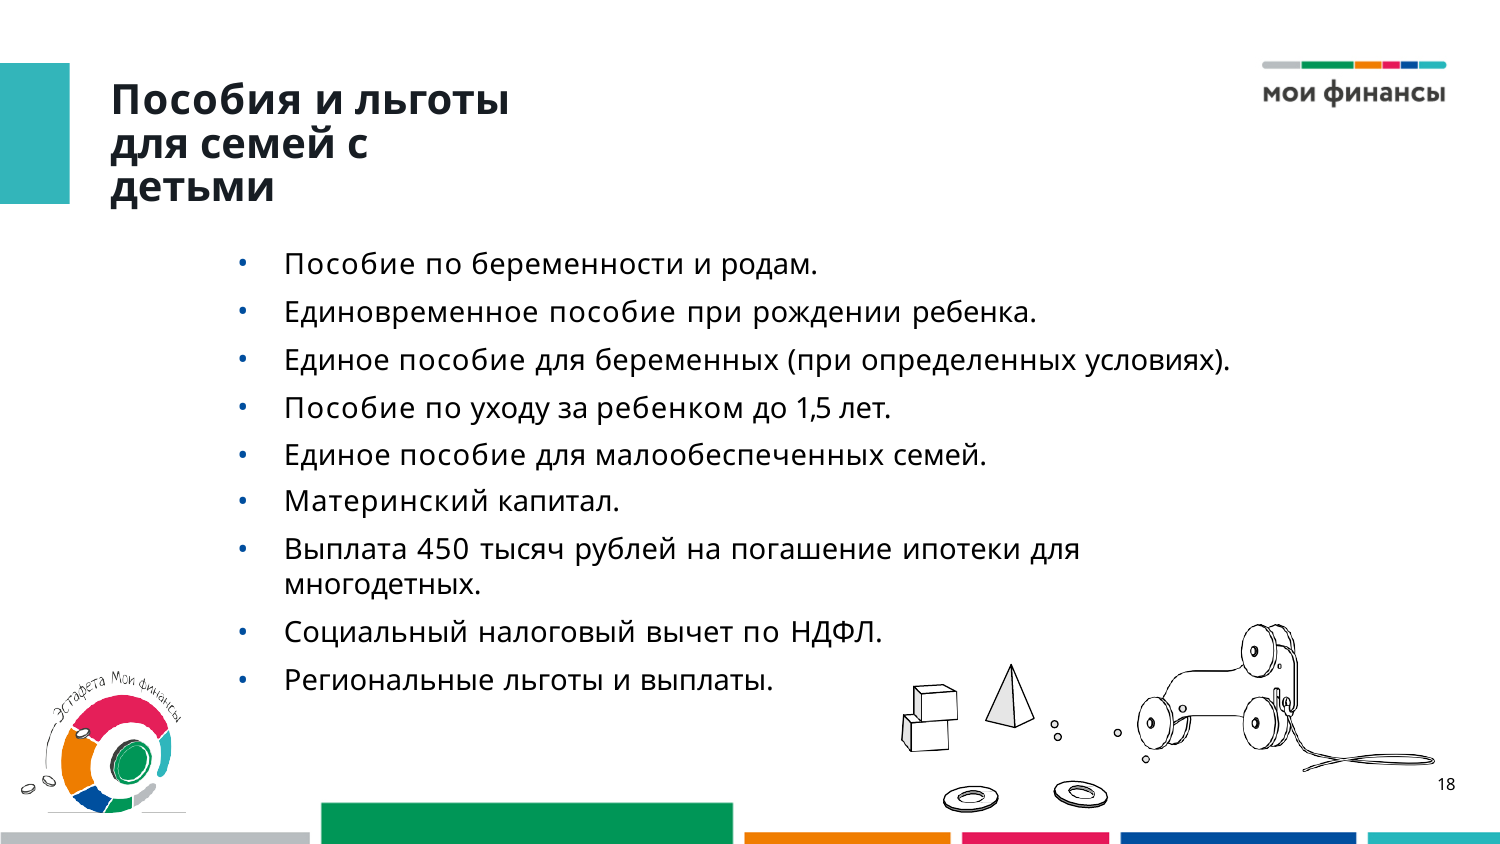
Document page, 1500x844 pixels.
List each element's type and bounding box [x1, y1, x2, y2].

text_box [1053, 780, 1109, 809]
text_box [901, 683, 958, 753]
text_box [1050, 719, 1063, 742]
text_box [984, 663, 1036, 729]
text_box [1113, 728, 1123, 738]
picture [0, 55, 1500, 844]
text_box [942, 785, 1000, 813]
